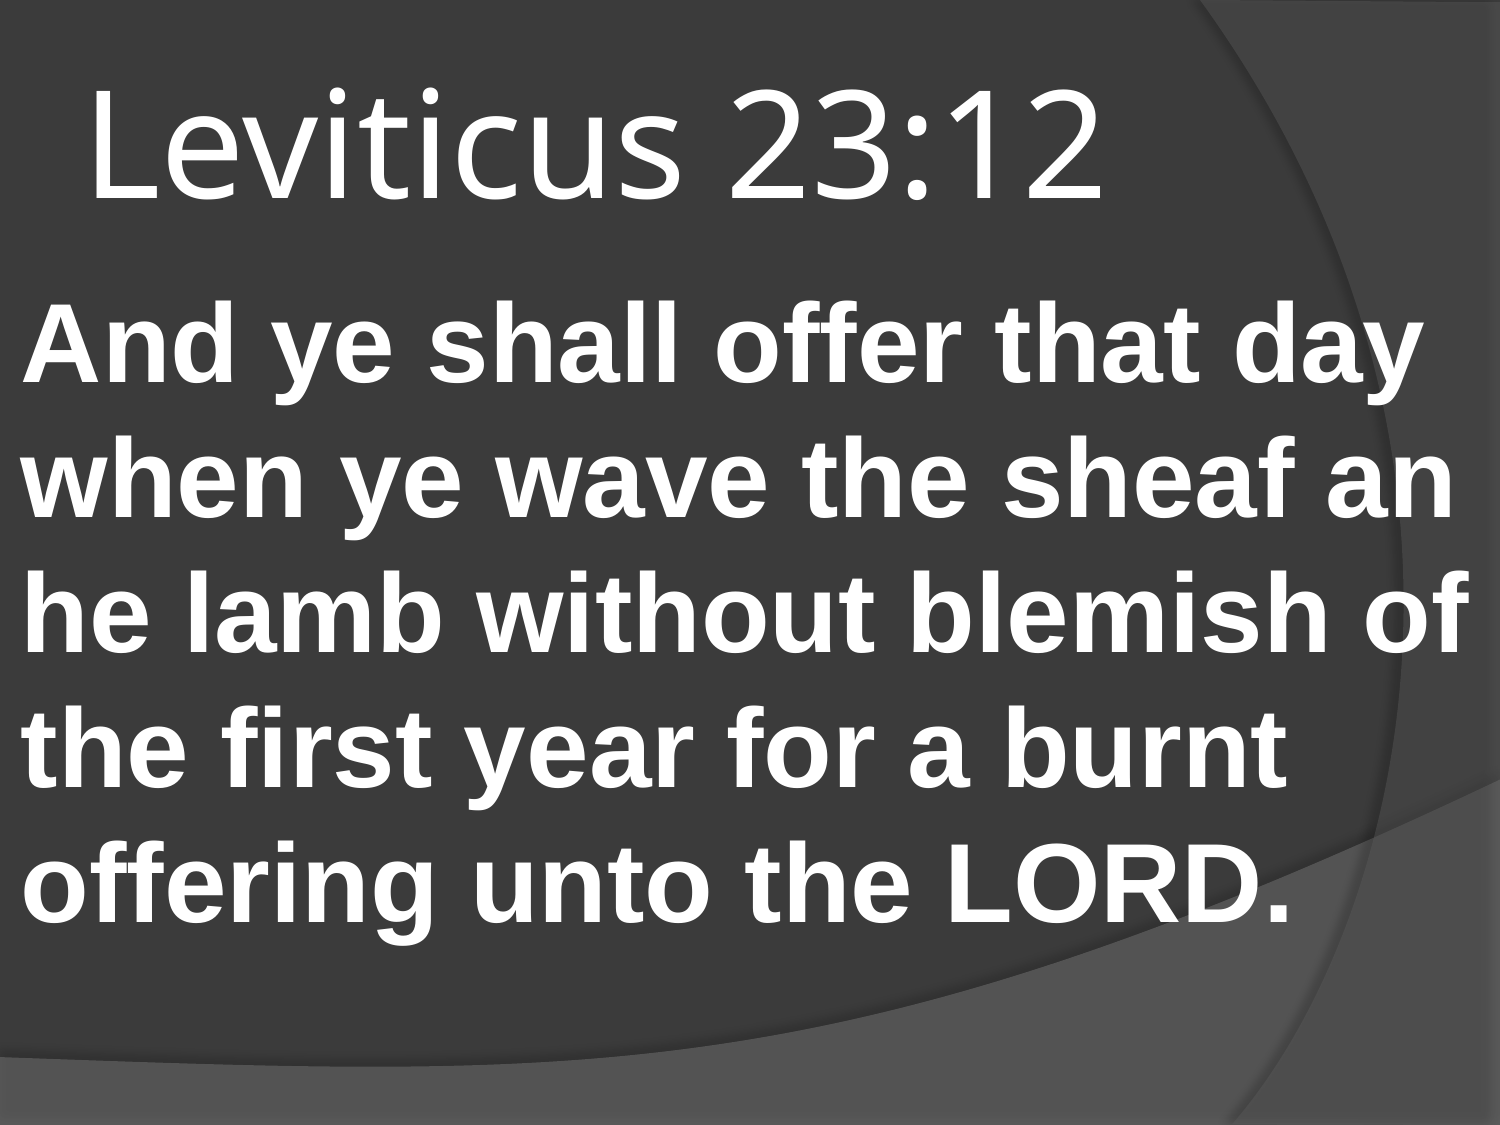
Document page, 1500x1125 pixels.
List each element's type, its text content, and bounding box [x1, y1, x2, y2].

title Leviticus 23:12 [75, 45, 1300, 233]
list And ye shall offer that day when ye wave the sheaf an he lamb without blemish of the first year for a burnt offering unto the LORD. [0, 262, 1488, 1125]
